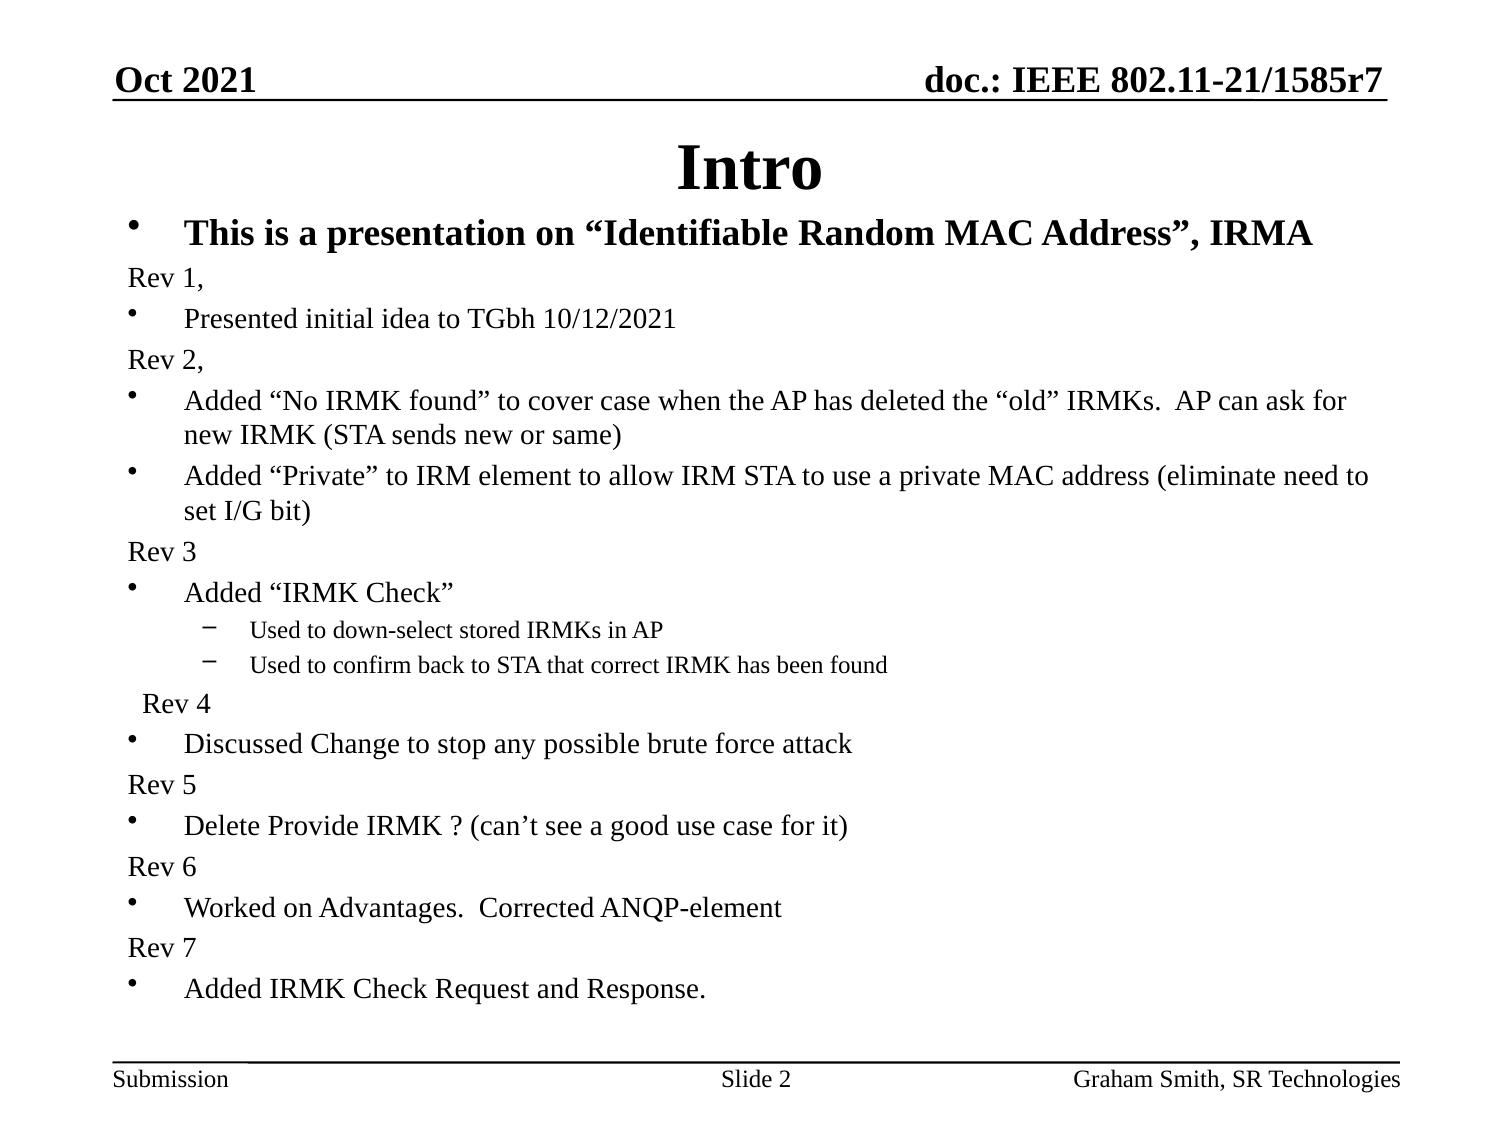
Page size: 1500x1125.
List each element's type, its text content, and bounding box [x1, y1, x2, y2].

slide_number Slide 2 [712, 1061, 800, 1093]
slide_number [114, 54, 259, 101]
list This is a presentation on “Identifiable Random MAC Address”, IRMA Rev 1, Presented initial idea to TGbh 10/12/2021 Rev 2, Added “No IRMK found” to cover case when the AP has deleted the “old” IRMKs. AP can ask for new IRMK (STA sends new or same) Added “Private” to IRM element to allow IRM STA to use a private MAC address (eliminate need to set I/G bit) Rev 3 Added “IRMK Check” Used to down-select stored IRMKs in AP Used to confirm back to STA that correct IRMK has been found Rev 4 Discussed Change to stop any possible brute force attack Rev 5 Delete Provide IRMK ? (can’t see a good use case for it) Rev 6 Worked on Advantages. Corrected ANQP-element Rev 7 Added IRMK Check Request and Response. [112, 213, 1388, 875]
footer Graham Smith, SR Technologies [1069, 1061, 1402, 1093]
title Intro [112, 112, 1388, 213]
